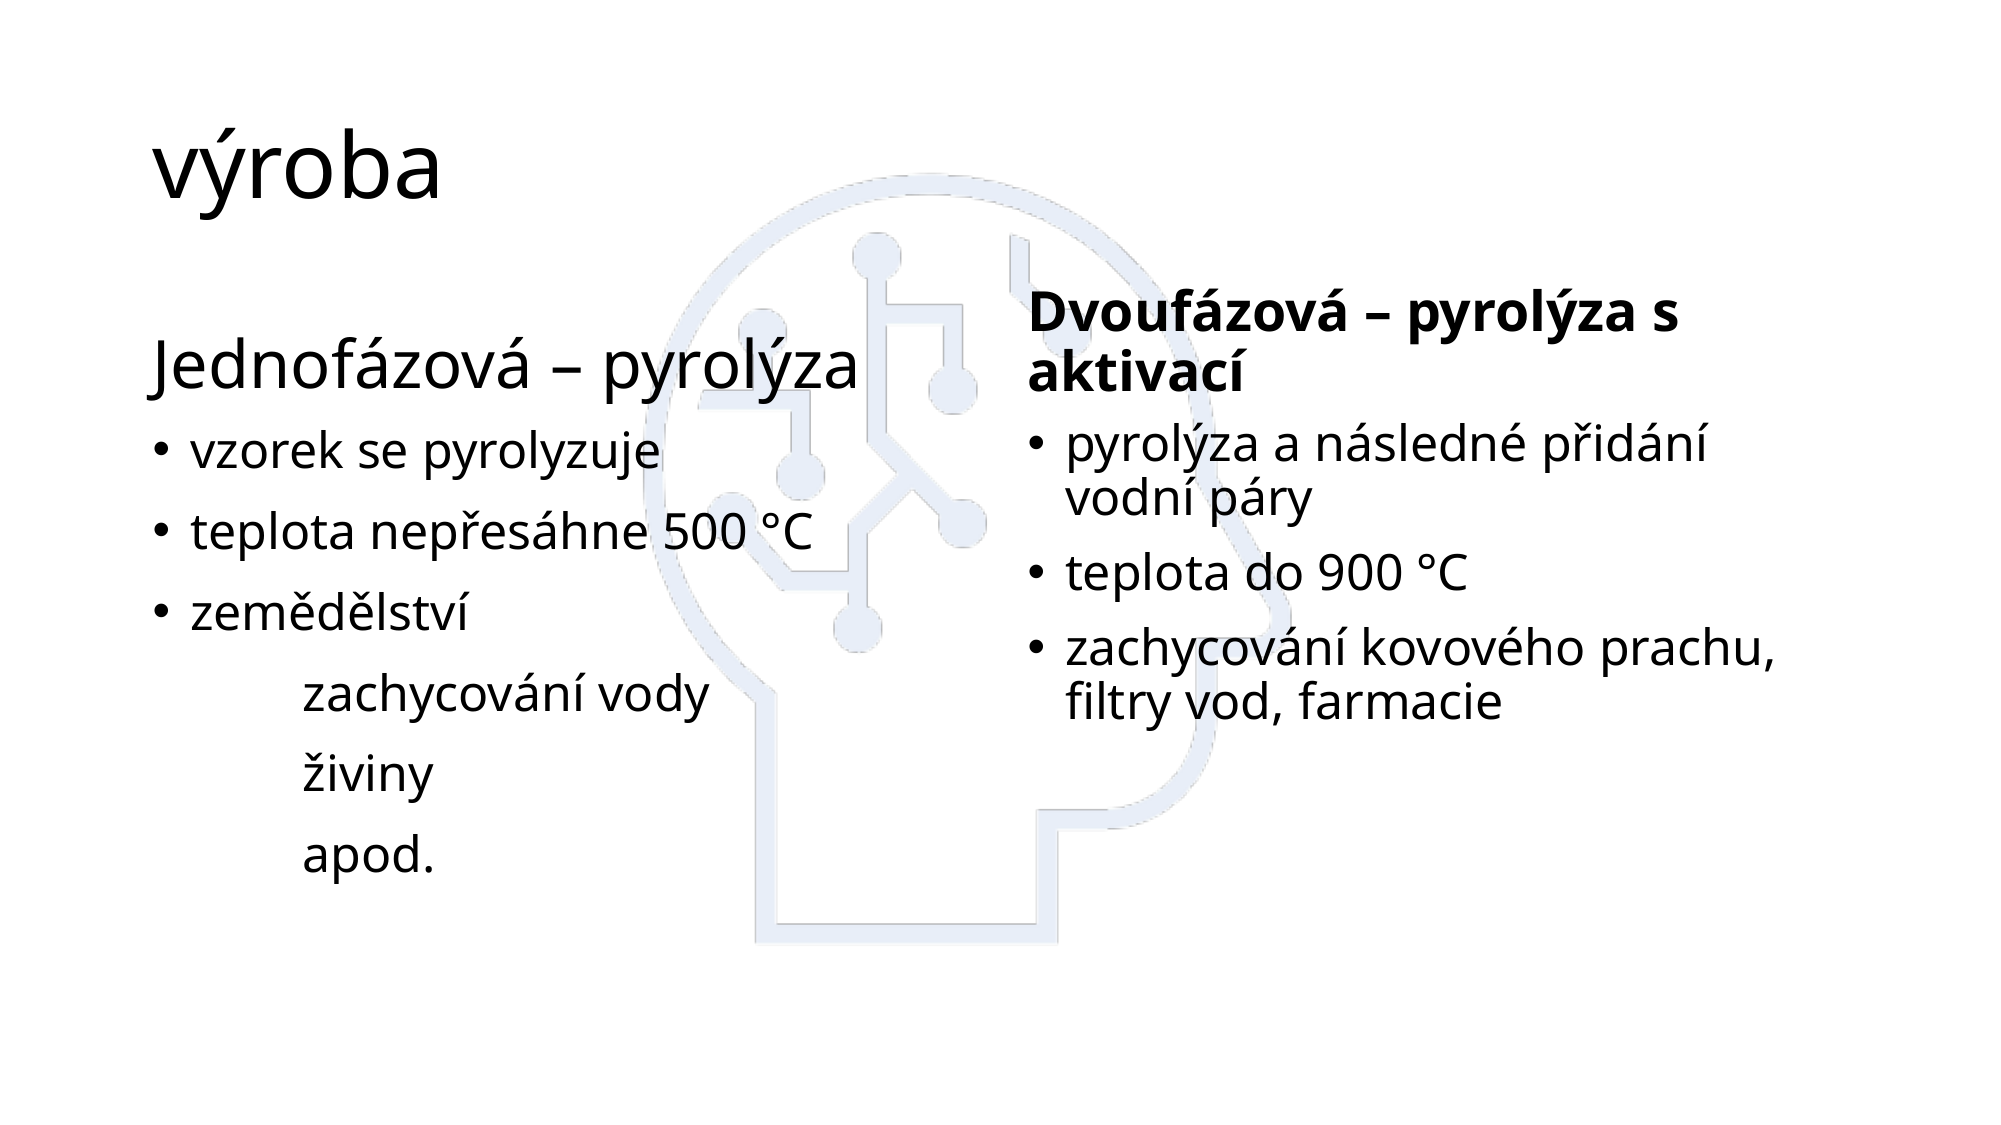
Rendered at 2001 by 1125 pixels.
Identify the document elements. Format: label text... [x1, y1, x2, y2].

list vzorek se pyrolyzuje teplota nepřesáhne 500 °C zemědělství zachycování vody živiny apod. [137, 410, 511, 1016]
list pyrolýza a následné přidání vodní páry teplota do 900 °C zachycování kovového prachu, filtry vod, farmacie [1425, 410, 1863, 1016]
picture [511, 105, 1425, 1020]
title výroba [137, 59, 1863, 275]
list Dvoufázová – pyrolýza s aktivací [1425, 275, 1863, 410]
list Jednofázová – pyrolýza [137, 275, 511, 410]
